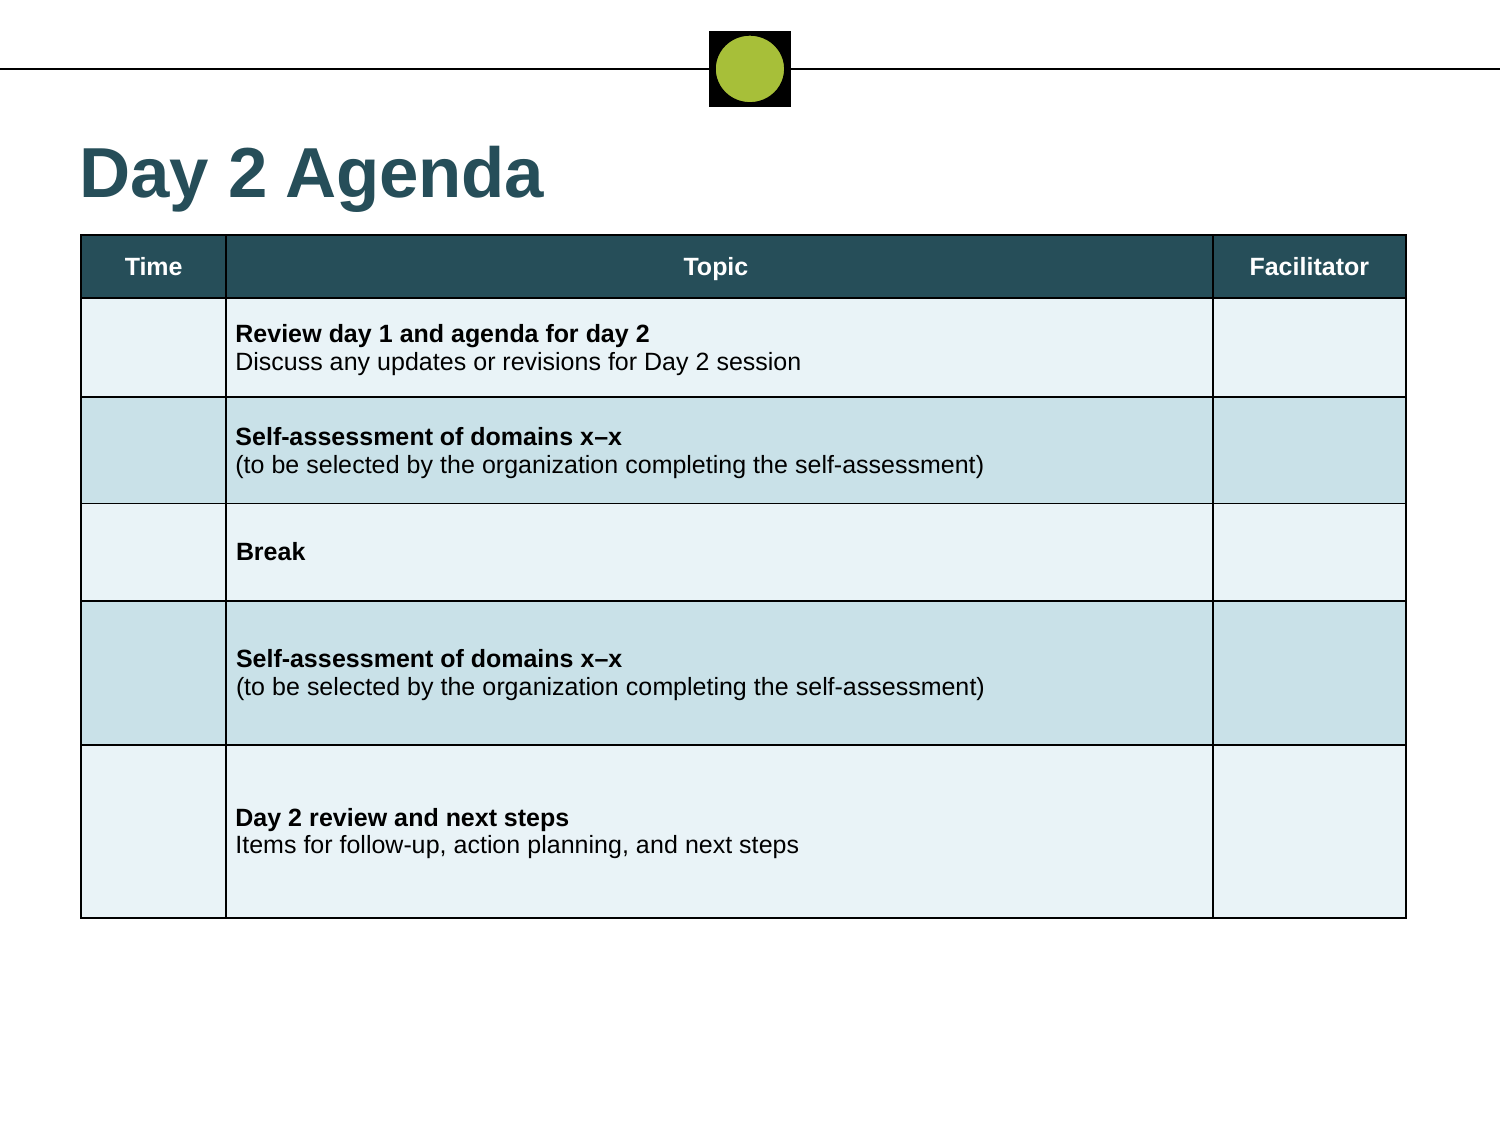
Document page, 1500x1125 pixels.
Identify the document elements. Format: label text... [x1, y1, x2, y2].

table_cell Review day 1 and agenda for day 2 Discuss any updates or revisions for Day 2 session [227, 299, 1212, 396]
table_cell [1214, 602, 1405, 744]
table_cell [82, 504, 225, 600]
table_cell Break [227, 504, 1212, 600]
table_cell [82, 602, 225, 744]
table_cell [1214, 398, 1405, 503]
table_cell [1214, 746, 1405, 917]
table_cell Self-assessment of domains x–x (to be selected by the organization completing the self-assessment) [227, 602, 1212, 744]
table_cell Self-assessment of domains x–x (to be selected by the organization completing the self-assessment) [227, 398, 1212, 503]
table_header Topic [227, 236, 1212, 297]
table_cell [82, 398, 225, 503]
list Day 2 Agenda [79, 128, 1201, 266]
table_cell [82, 746, 225, 917]
table_cell [1214, 504, 1405, 600]
table_header Facilitator [1214, 236, 1405, 297]
table_cell Day 2 review and next steps Items for follow-up, action planning, and next steps [227, 746, 1212, 917]
table_cell [1214, 299, 1405, 396]
table_cell [82, 299, 225, 396]
table_header Time [82, 236, 225, 297]
